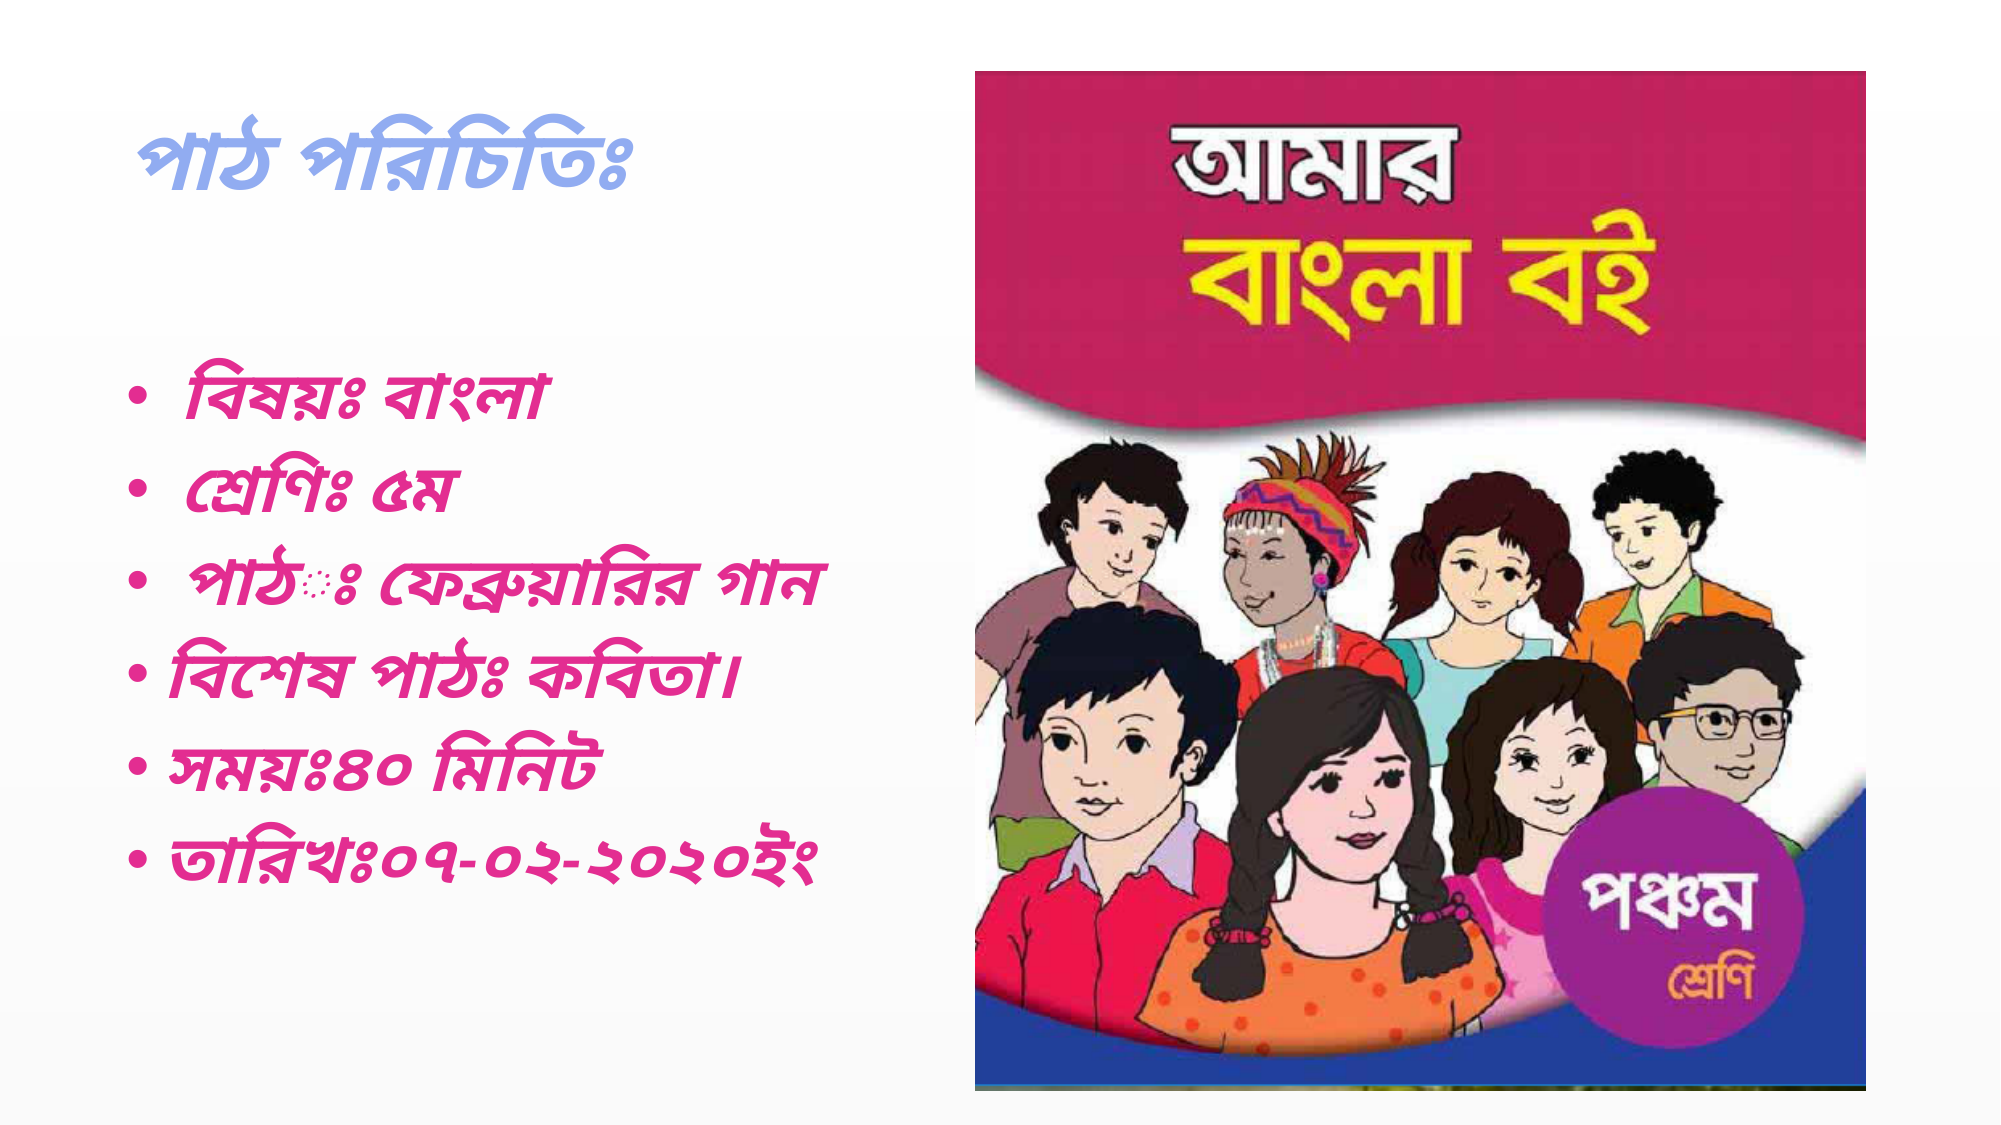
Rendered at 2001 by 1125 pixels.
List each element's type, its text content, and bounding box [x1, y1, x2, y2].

picture [974, 71, 1866, 1091]
text_box পাঠ পরিচিতিঃ [111, 99, 974, 317]
text_box বিষয়ঃ বাংলা শ্রেণিঃ ৫ম পাঠঃ ফেব্রুয়ারির গান বিশেষ পাঠঃ কবিতা। সময়ঃ৪০ মিনিট তারিখঃ০৭-০২-২০২০ইং [111, 354, 900, 991]
